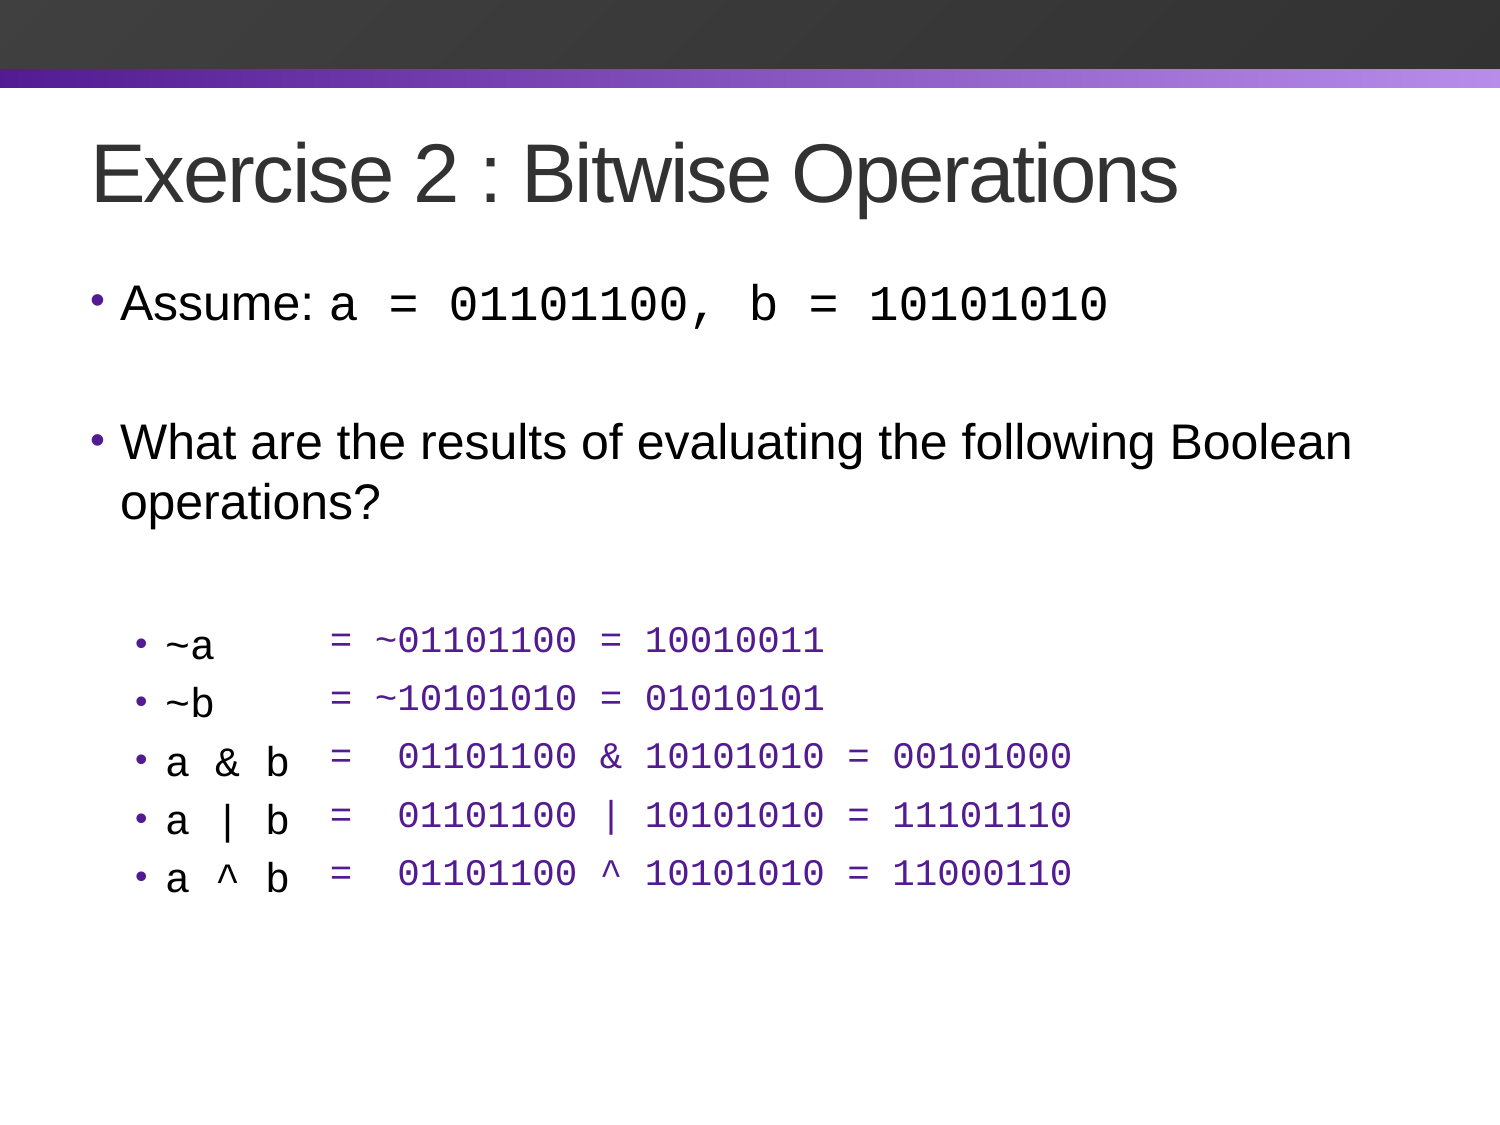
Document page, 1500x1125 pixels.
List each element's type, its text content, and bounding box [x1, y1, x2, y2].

title Exercise 2 : Bitwise Operations [75, 87, 1425, 250]
list Assume: a = 01101100, b = 10101010 What are the results of evaluating the following Boolean operations? ~a ~b a & b a | b a ^ b [75, 262, 1425, 1063]
text_box = ~01101100 = 10010011 = ~10101010 = 01010101 = 01101100 & 10101010 = 00101000 = 01101100 | 10101010 = 11101110 = 01101100 ^ 10101010 = 11000110 [240, 593, 1088, 901]
